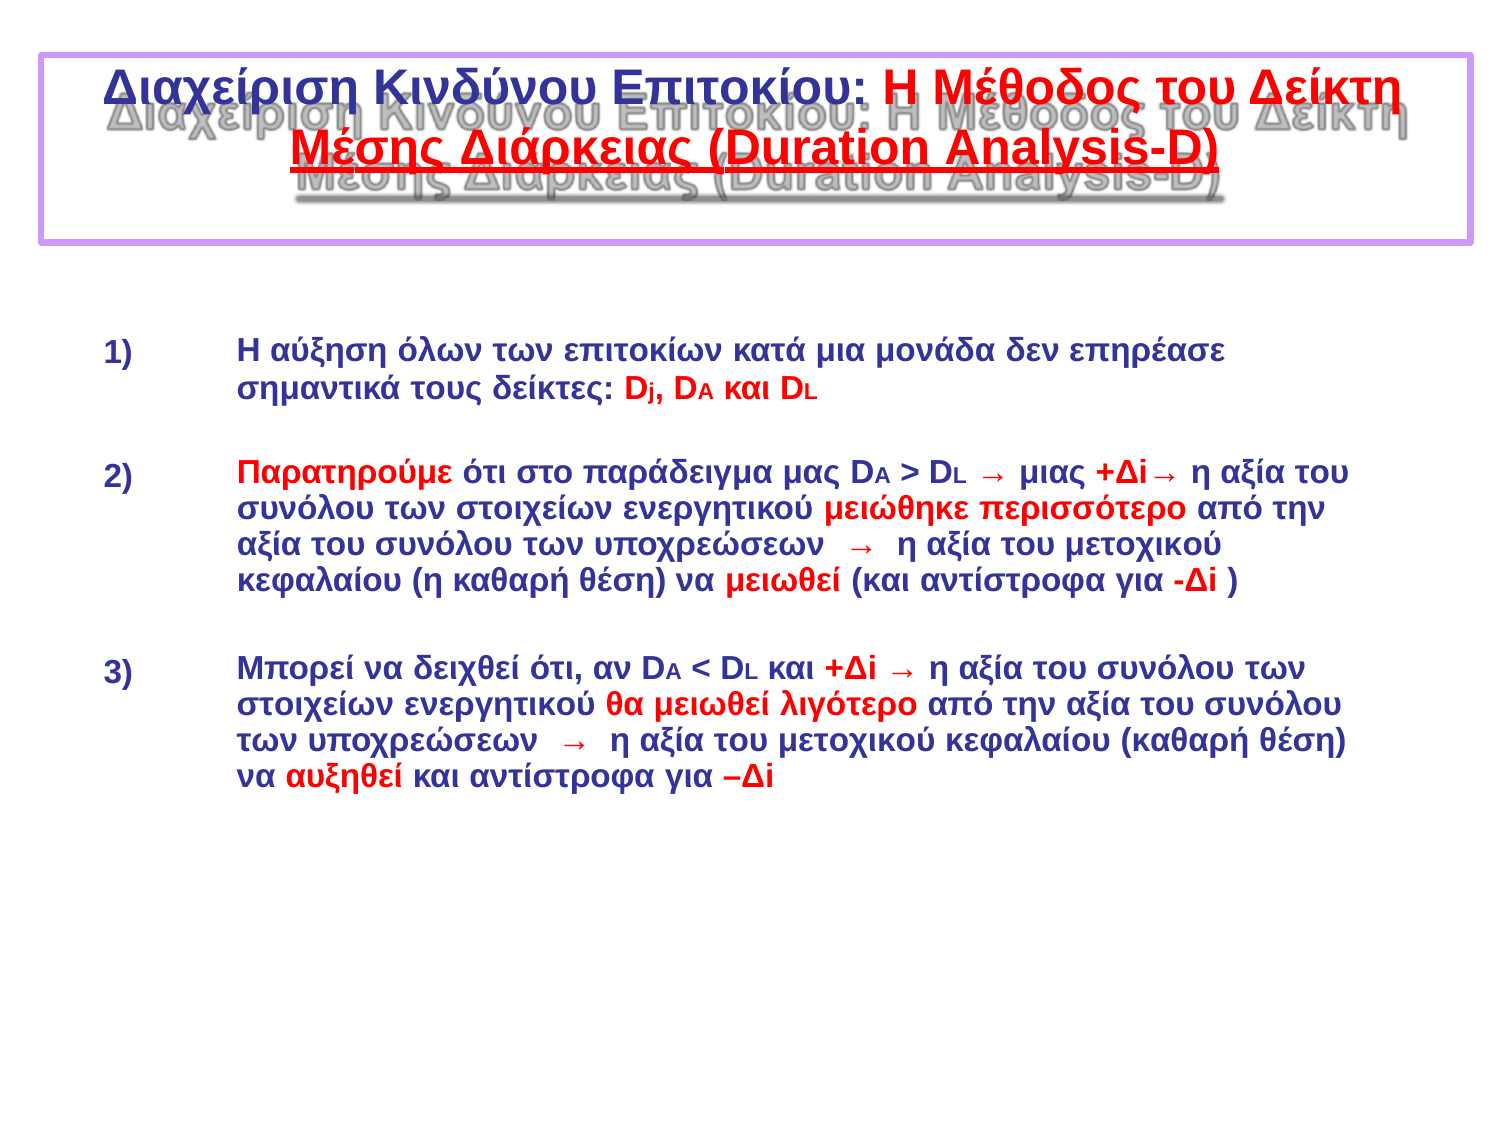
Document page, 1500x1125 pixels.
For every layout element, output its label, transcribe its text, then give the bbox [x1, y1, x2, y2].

text_box 2) [101, 453, 136, 494]
text_box Η αύξηση όλων των επιτοκίων κατά μια μονάδα δεν επηρέασε σημαντικά τους δείκτες: Dj, DA και DL [234, 329, 1229, 406]
title Διαχείριση Κινδύνου Επιτοκίου: Η Μέθοδος του Δείκτη Μέσης Διάρκειας (Duration Analysis-D) [41, 54, 1471, 243]
text_box Μπορεί να δειχθεί ότι, αν DA < DL και +Δi → η αξία του συνόλου των στοιχείων ενεργητικού θα μειωθεί λιγότερο από την αξία του συνόλου των υποχρεώσεων → η αξία του μετοχικού κεφαλαίου (καθαρή θέση) να αυξηθεί και αντίστροφα για –Δi [234, 649, 1355, 795]
text_box 3) [101, 649, 136, 690]
text_box Παρατηρούμε ότι στο παράδειγμα μας DA > DL → μιας +Δi→ η αξία του συνόλου των στοιχείων ενεργητικού μειώθηκε περισσότερο από την αξία του συνόλου των υποχρεώσεων → η αξία του μετοχικού κεφαλαίου (η καθαρή θέση) να μειωθεί (και αντίστροφα για -Δi ) [234, 453, 1357, 599]
text_box 1) [101, 329, 136, 370]
